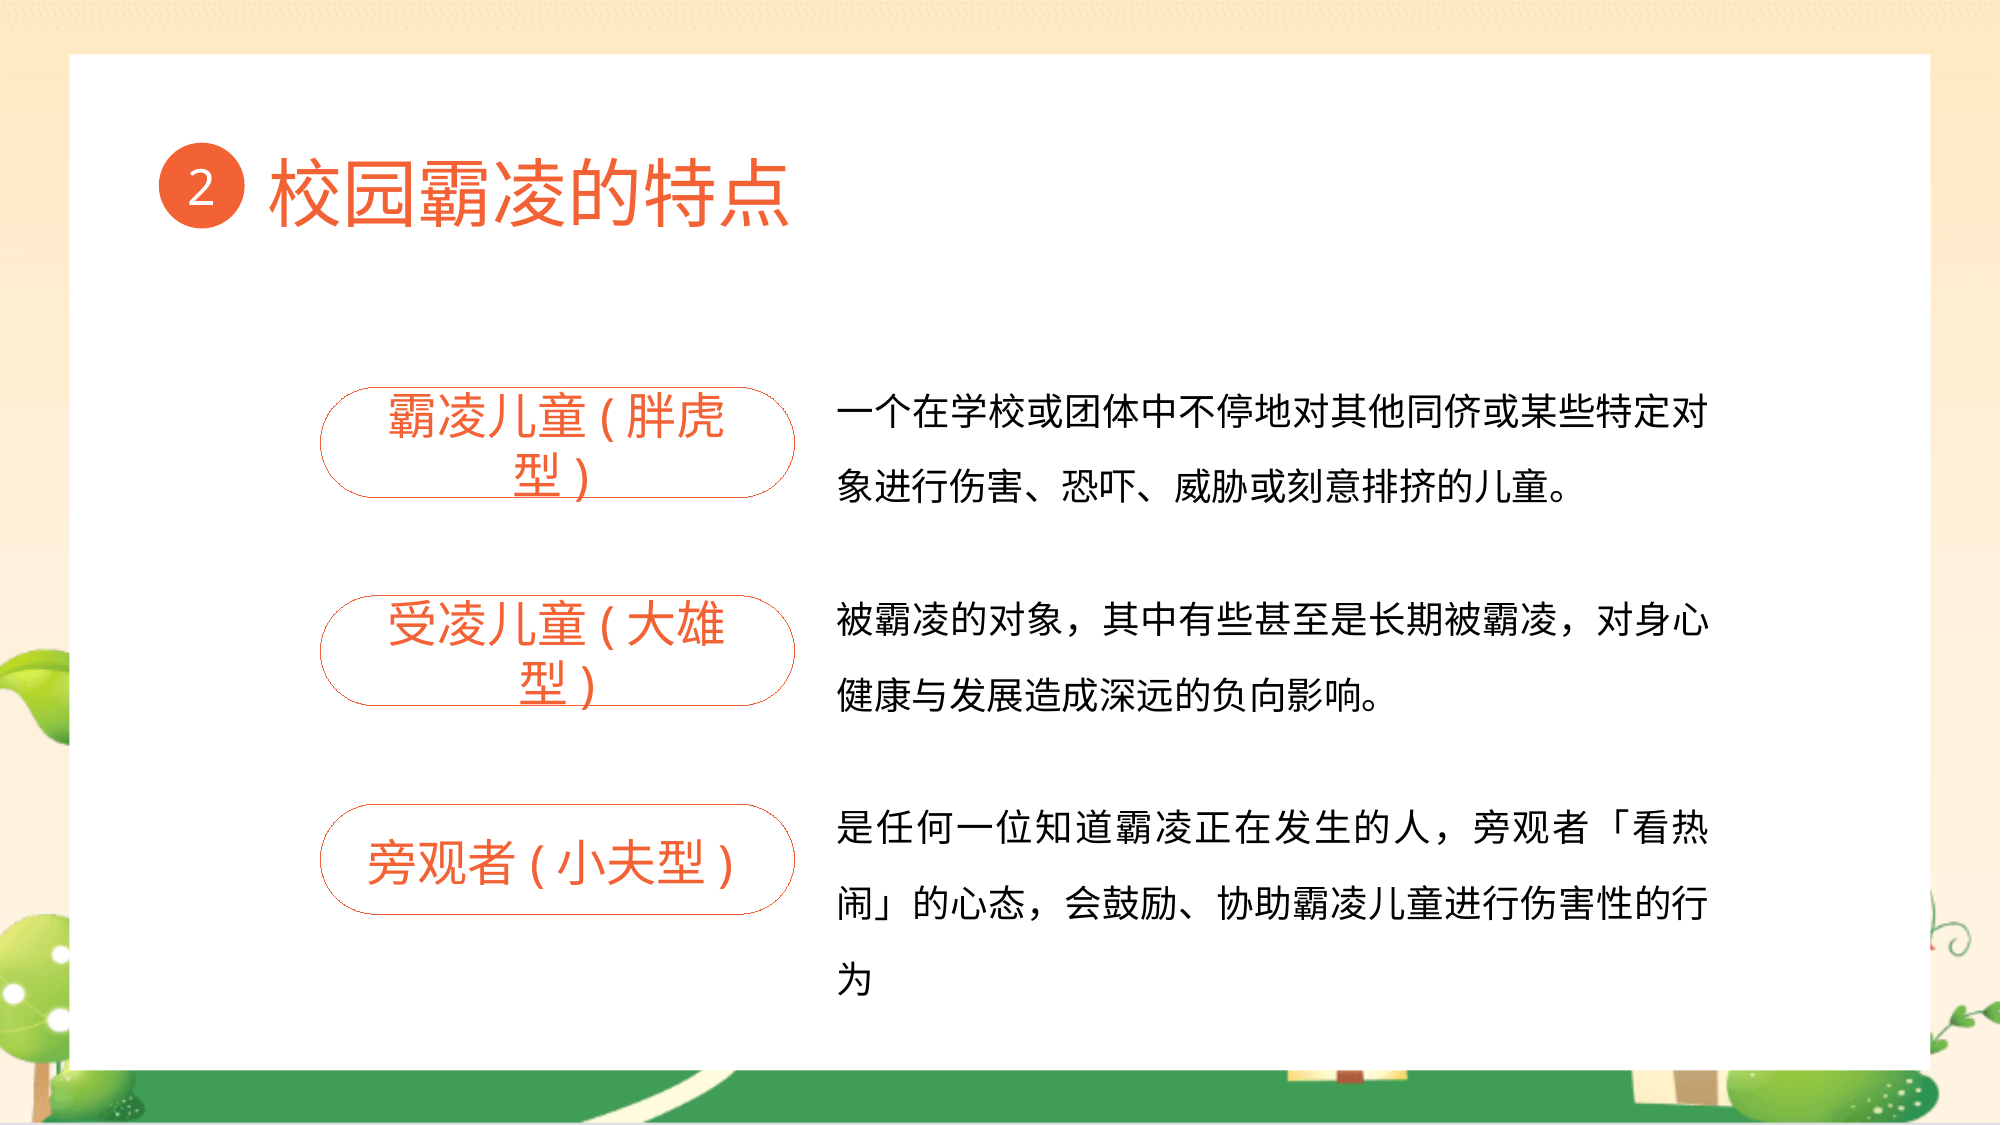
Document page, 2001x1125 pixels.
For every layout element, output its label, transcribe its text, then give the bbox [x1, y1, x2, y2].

text_box 一个在学校或团体中不停地对其他同侪或某些特定对象进行伤害、恐吓、威胁或刻意排挤的儿童。 [821, 349, 1726, 516]
text_box 霸凌儿童(胖虎型) [320, 387, 795, 498]
text_box 受凌儿童(大雄型) [320, 595, 795, 706]
picture [0, 0, 2000, 1125]
text_box 是任何一位知道霸凌正在发生的人，旁观者「看热闹」的心态，会鼓励、协助霸凌儿童进行伤害性的行为 [821, 766, 1726, 1009]
text_box 被霸凌的对象，其中有些甚至是长期被霸凌，对身心健康与发展造成深远的负向影响。 [821, 557, 1726, 725]
text_box 旁观者(小夫型) [320, 804, 795, 915]
